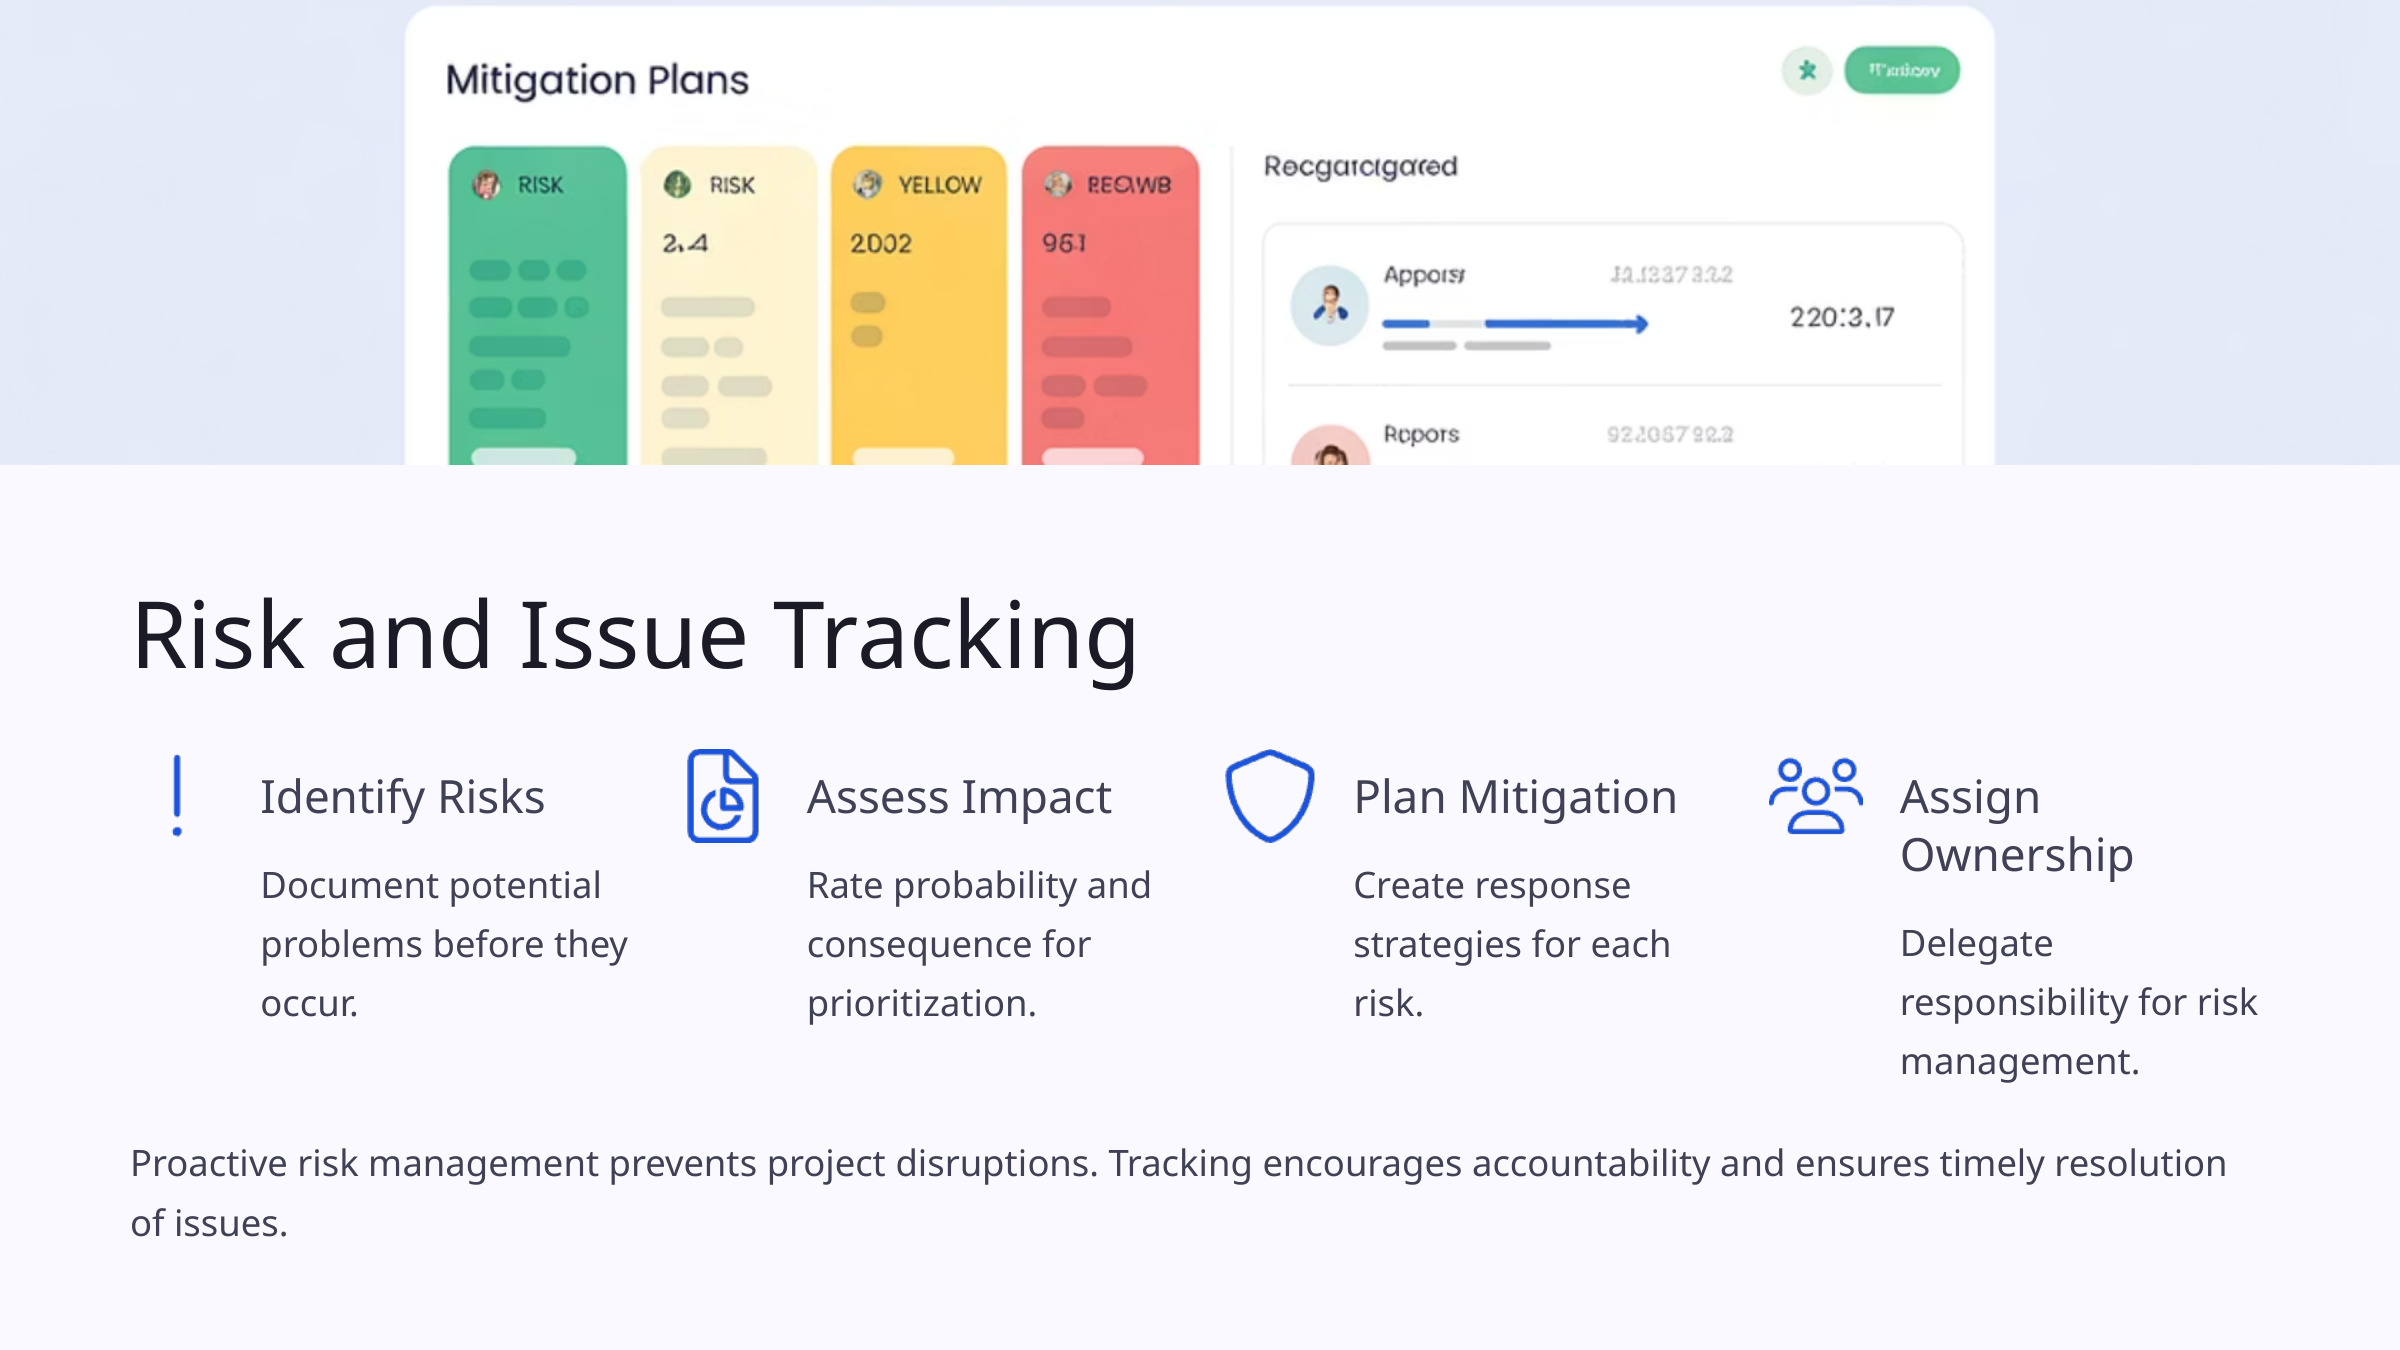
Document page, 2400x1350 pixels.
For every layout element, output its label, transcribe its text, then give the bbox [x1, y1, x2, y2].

text_box Plan Mitigation [1353, 765, 1724, 824]
picture [1223, 749, 1317, 843]
text_box Assign Ownership [1899, 765, 2270, 882]
picture [676, 749, 770, 843]
picture [1769, 749, 1863, 843]
picture [130, 749, 224, 843]
text_box Create response strategies for each risk. [1353, 845, 1724, 1025]
text_box Delegate responsibility for risk management. [1899, 904, 2270, 1083]
text_box Document potential problems before they occur. [260, 845, 631, 1025]
text_box Proactive risk management prevents project disruptions. Tracking encourages accountability and ensures timely resolution of issues. [130, 1124, 2270, 1244]
text_box Assess Impact [806, 765, 1177, 824]
picture [0, 0, 2400, 466]
text_box Rate probability and consequence for prioritization. [806, 845, 1177, 1025]
text_box Identify Risks [260, 765, 631, 824]
text_box Risk and Issue Tracking [130, 571, 1204, 688]
